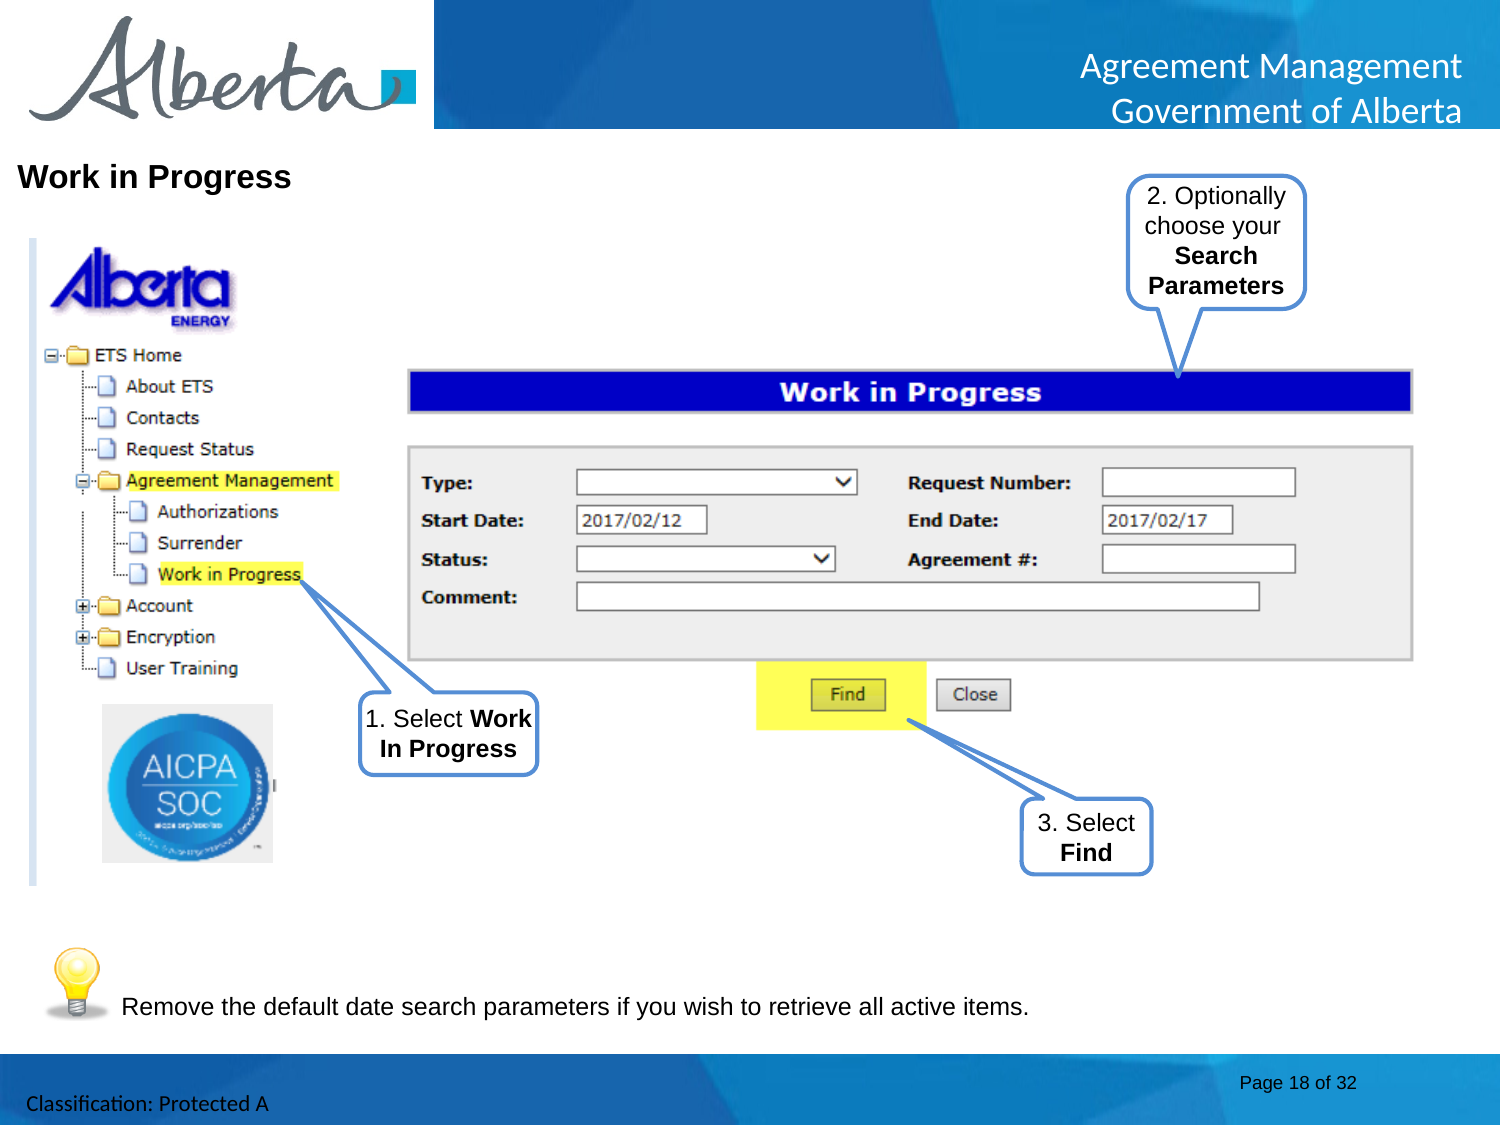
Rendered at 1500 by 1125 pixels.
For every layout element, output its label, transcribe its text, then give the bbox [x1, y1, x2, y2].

text_box [959, 752, 1146, 798]
text_box Work in Progress [2, 147, 308, 203]
text_box 3. Select Find [1009, 798, 1164, 874]
picture [29, 16, 416, 121]
text_box 1. Select Work In Progress [349, 695, 555, 771]
picture [395, 357, 1434, 743]
picture [0, 1054, 1500, 1125]
text_box 2. Optionally choose your Search Parameters [1116, 172, 1317, 308]
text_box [36, 946, 1500, 1030]
text_box [361, 771, 536, 778]
text_box [349, 618, 390, 695]
picture [434, 0, 1500, 129]
picture [29, 238, 346, 887]
text_box [1138, 308, 1295, 356]
